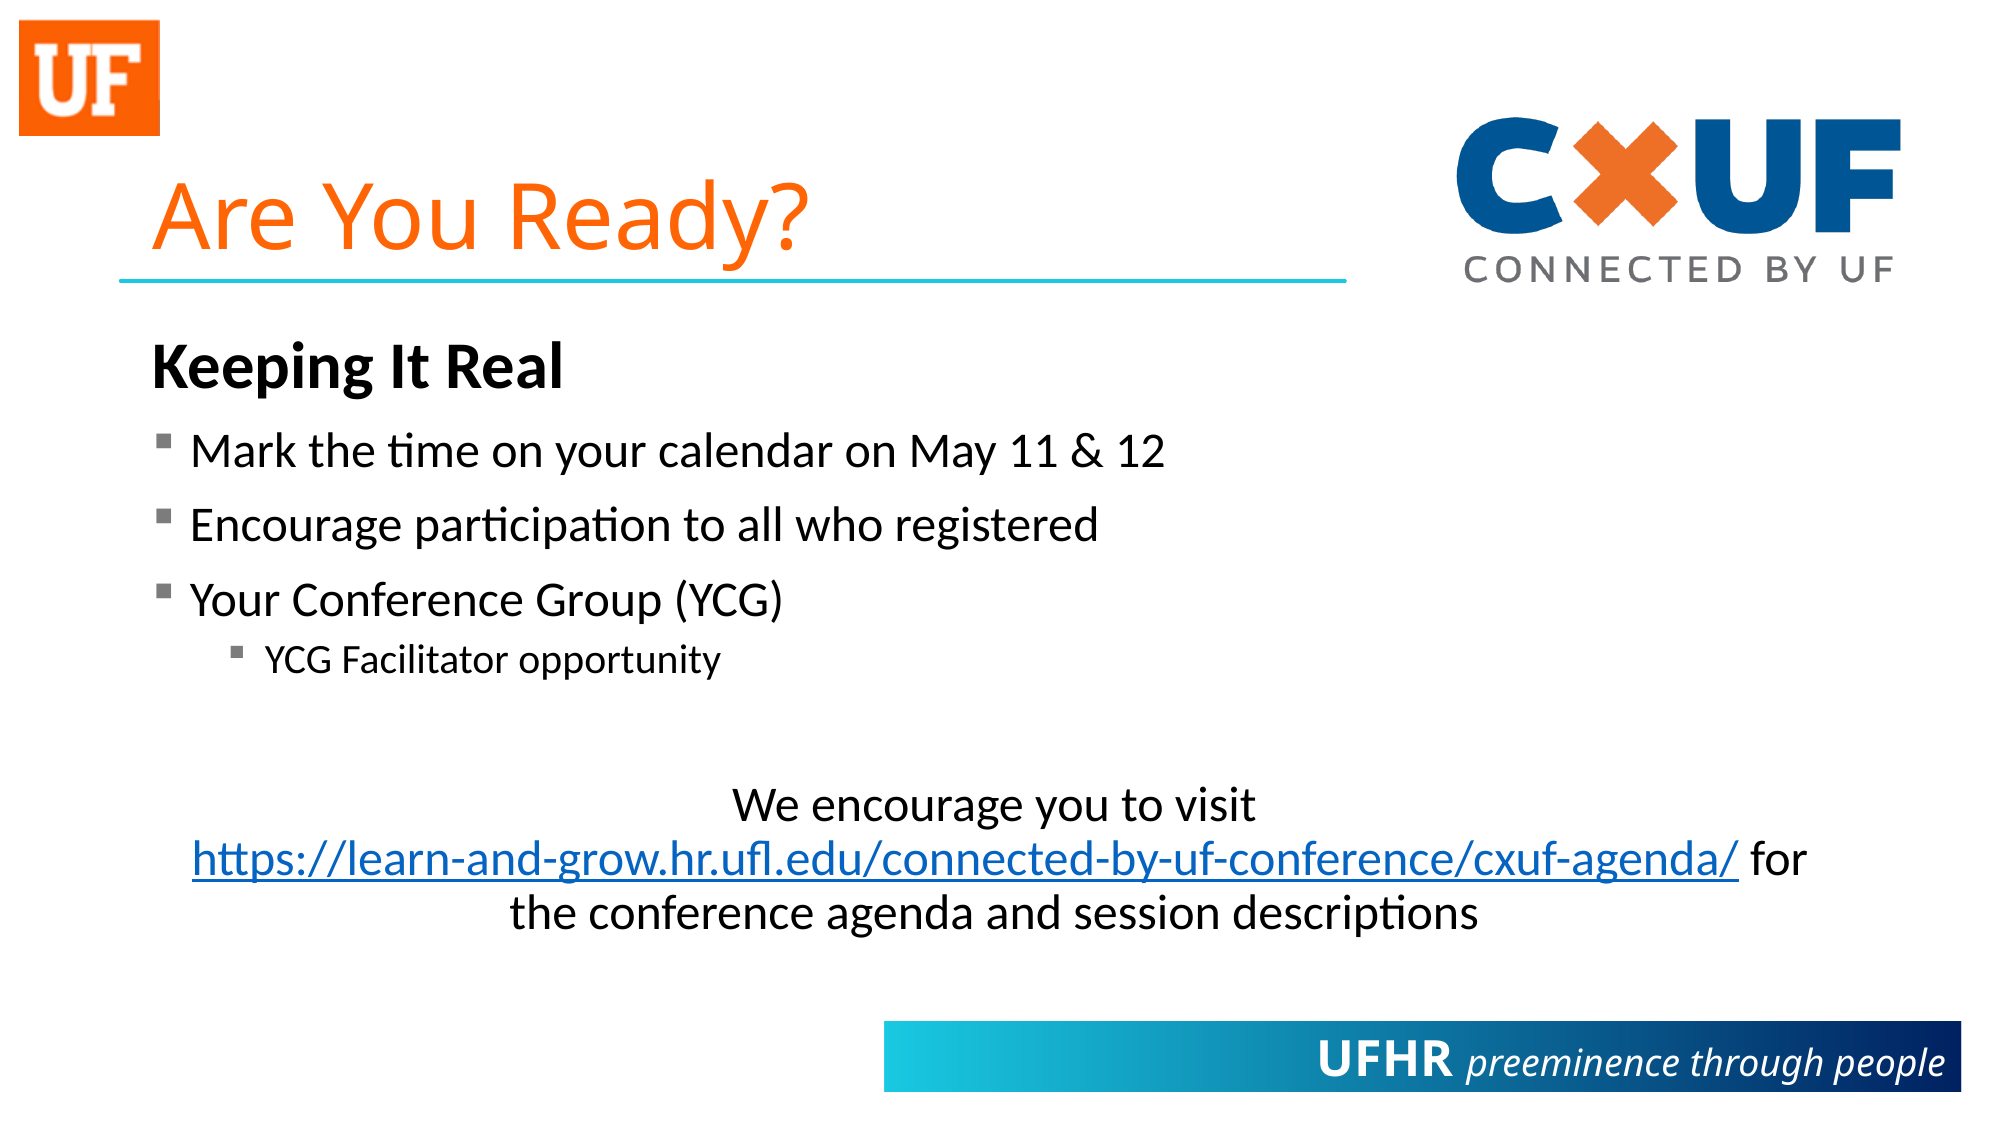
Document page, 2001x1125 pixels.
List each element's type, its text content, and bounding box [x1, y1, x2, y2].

picture [19, 19, 160, 136]
picture [1401, 61, 1955, 338]
text_box UFHR preeminence through people [883, 1021, 1962, 1093]
list Keeping It Real Mark the time on your calendar on May 11 & 12 Encourage participation to all who registered Your Conference Group (YCG) YCG Facilitator opportunity We encourage you to visit https://learn-and-grow.hr.ufl.edu/connected-by-uf-conference/cxuf-agenda/ for the conference agenda and session descriptions [137, 323, 1863, 1016]
title Are You Ready? [137, 59, 1863, 278]
